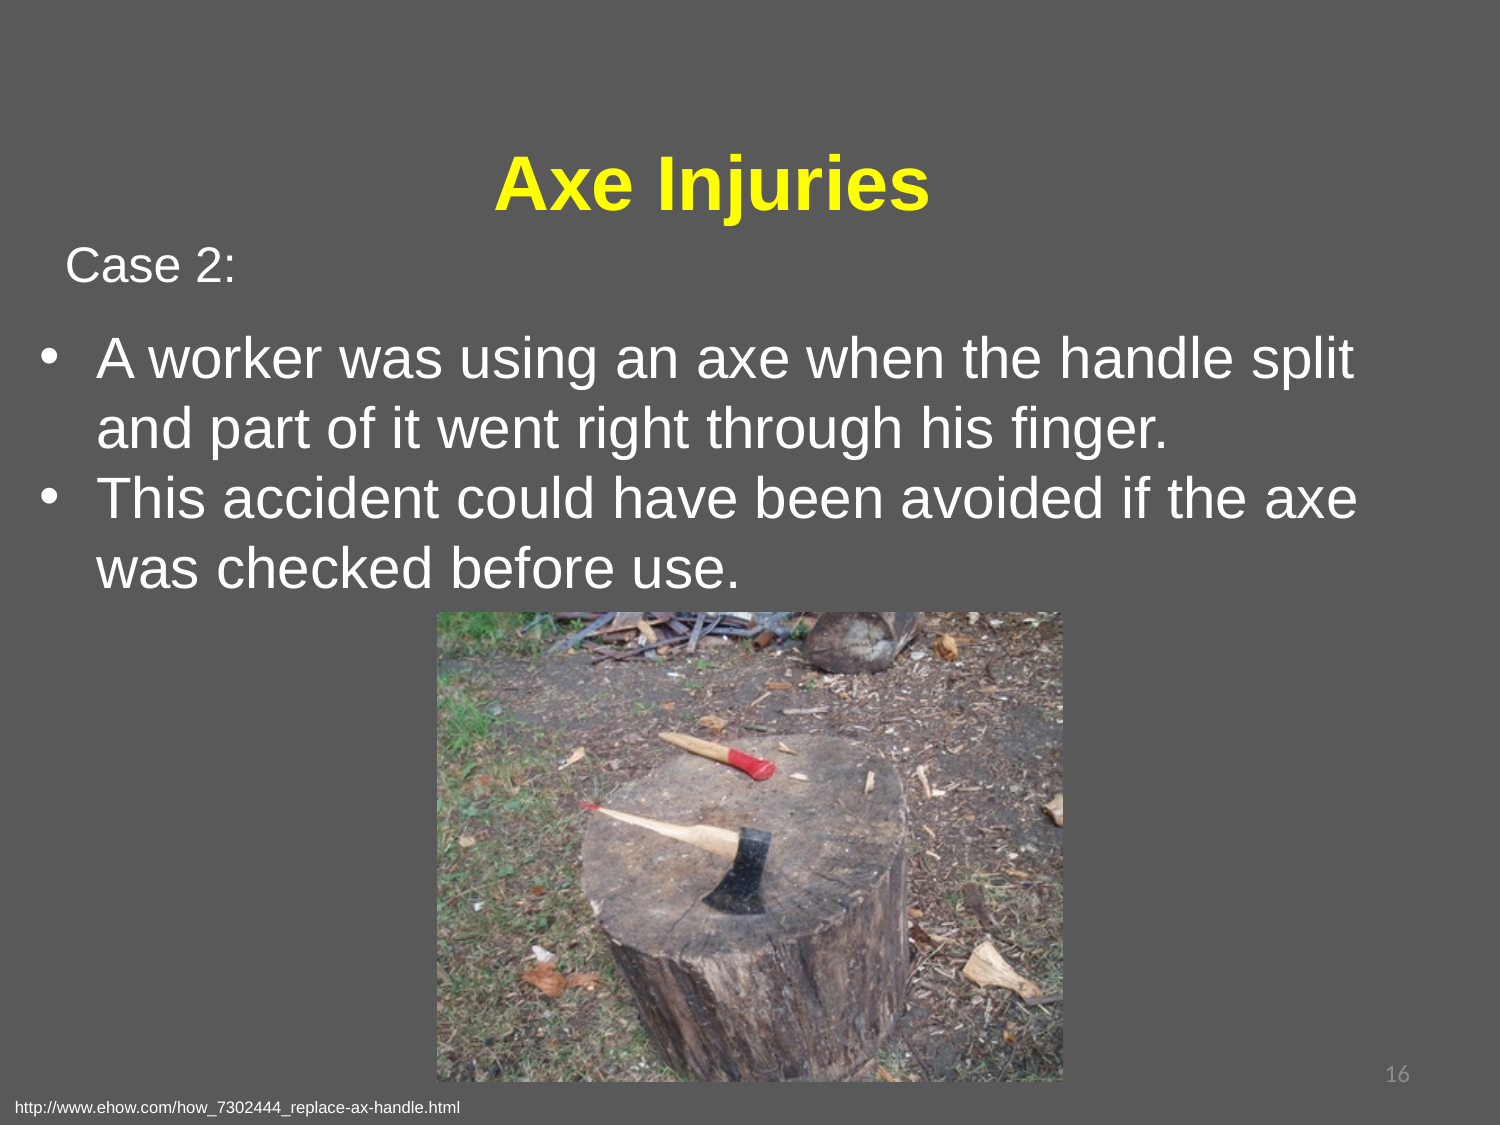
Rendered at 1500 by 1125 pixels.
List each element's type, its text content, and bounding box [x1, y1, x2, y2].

picture [437, 612, 1063, 1082]
slide_number 16 [1074, 1042, 1425, 1103]
text_box http://www.ehow.com/how_7302444_replace-ax-handle.html [0, 1089, 750, 1125]
text_box A worker was using an axe when the handle split and part of it went right through his finger. This accident could have been avoided if the axe was checked before use. [24, 312, 1463, 608]
text_box Case 2: [50, 224, 313, 300]
title Axe Injuries [62, 125, 1363, 234]
